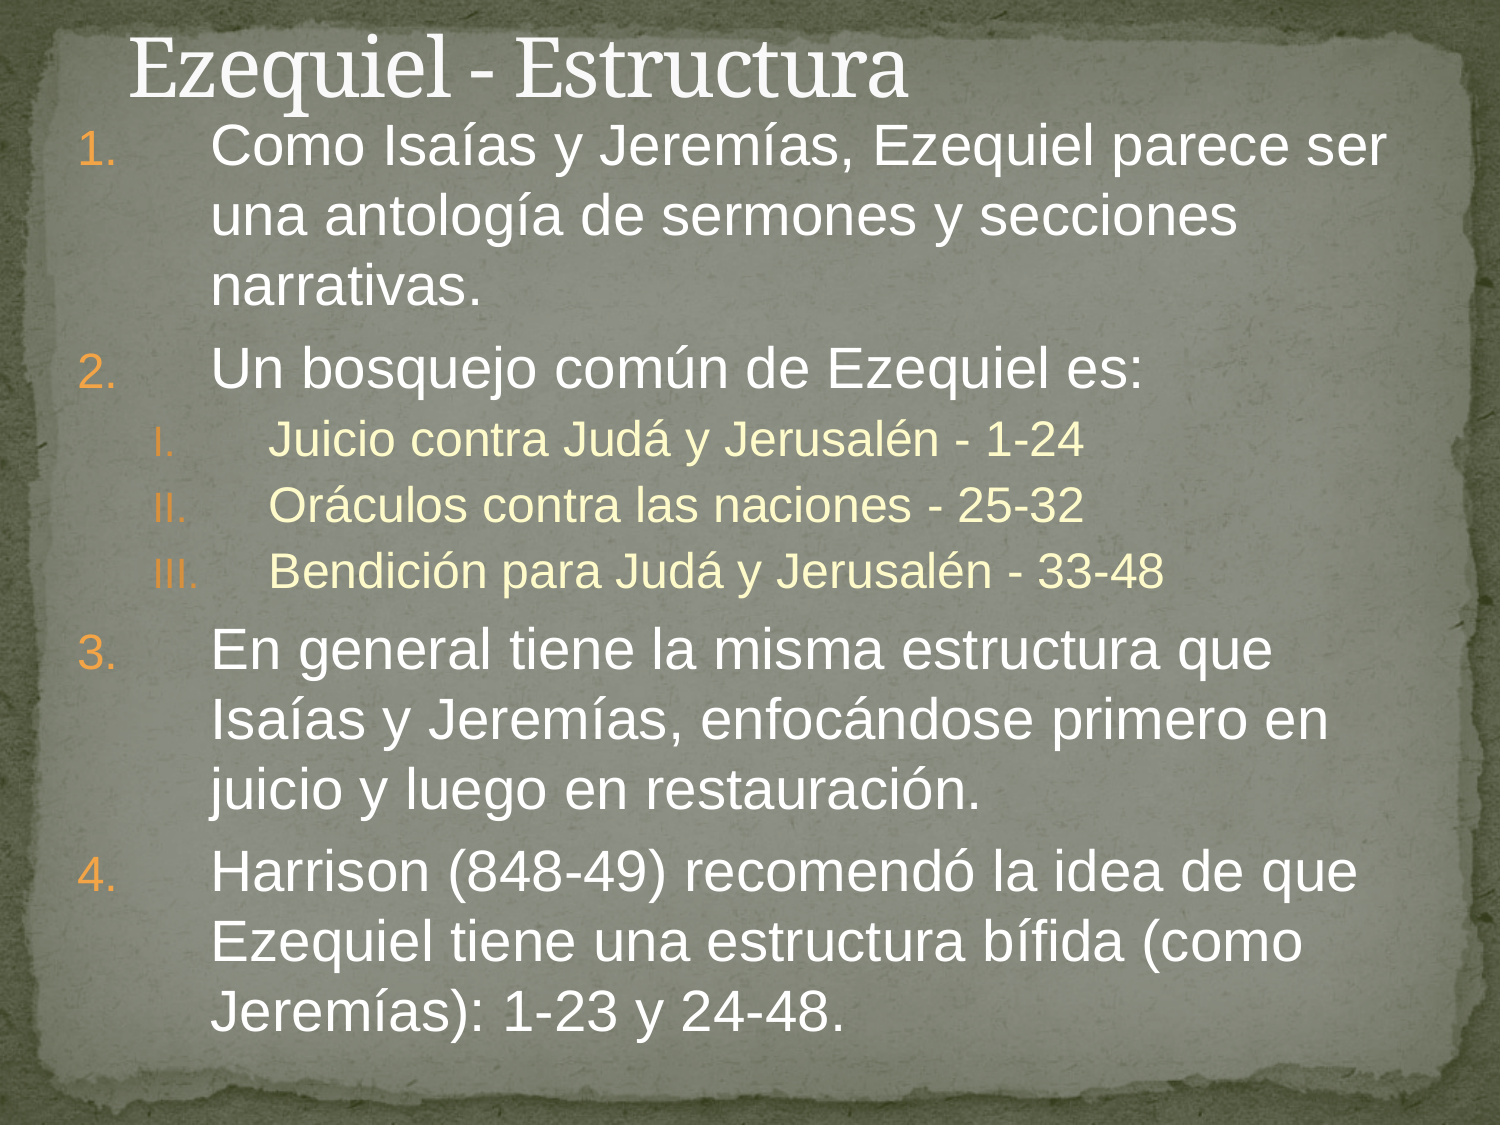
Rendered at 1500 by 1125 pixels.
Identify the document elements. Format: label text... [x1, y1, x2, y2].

title Ezequiel - Estructura [112, 0, 1388, 122]
list Como Isaías y Jeremías, Ezequiel parece ser una antología de sermones y secciones narrativas. Un bosquejo común de Ezequiel es: Juicio contra Judá y Jerusalén - 1-24 Oráculos contra las naciones - 25-32 Bendición para Judá y Jerusalén - 33-48 En general tiene la misma estructura que Isaías y Jeremías, enfocándose primero en juicio y luego en restauración. Harrison (848-49) recomendó la idea de que Ezequiel tiene una estructura bífida (como Jeremías): 1-23 y 24-48. [62, 99, 1450, 1125]
